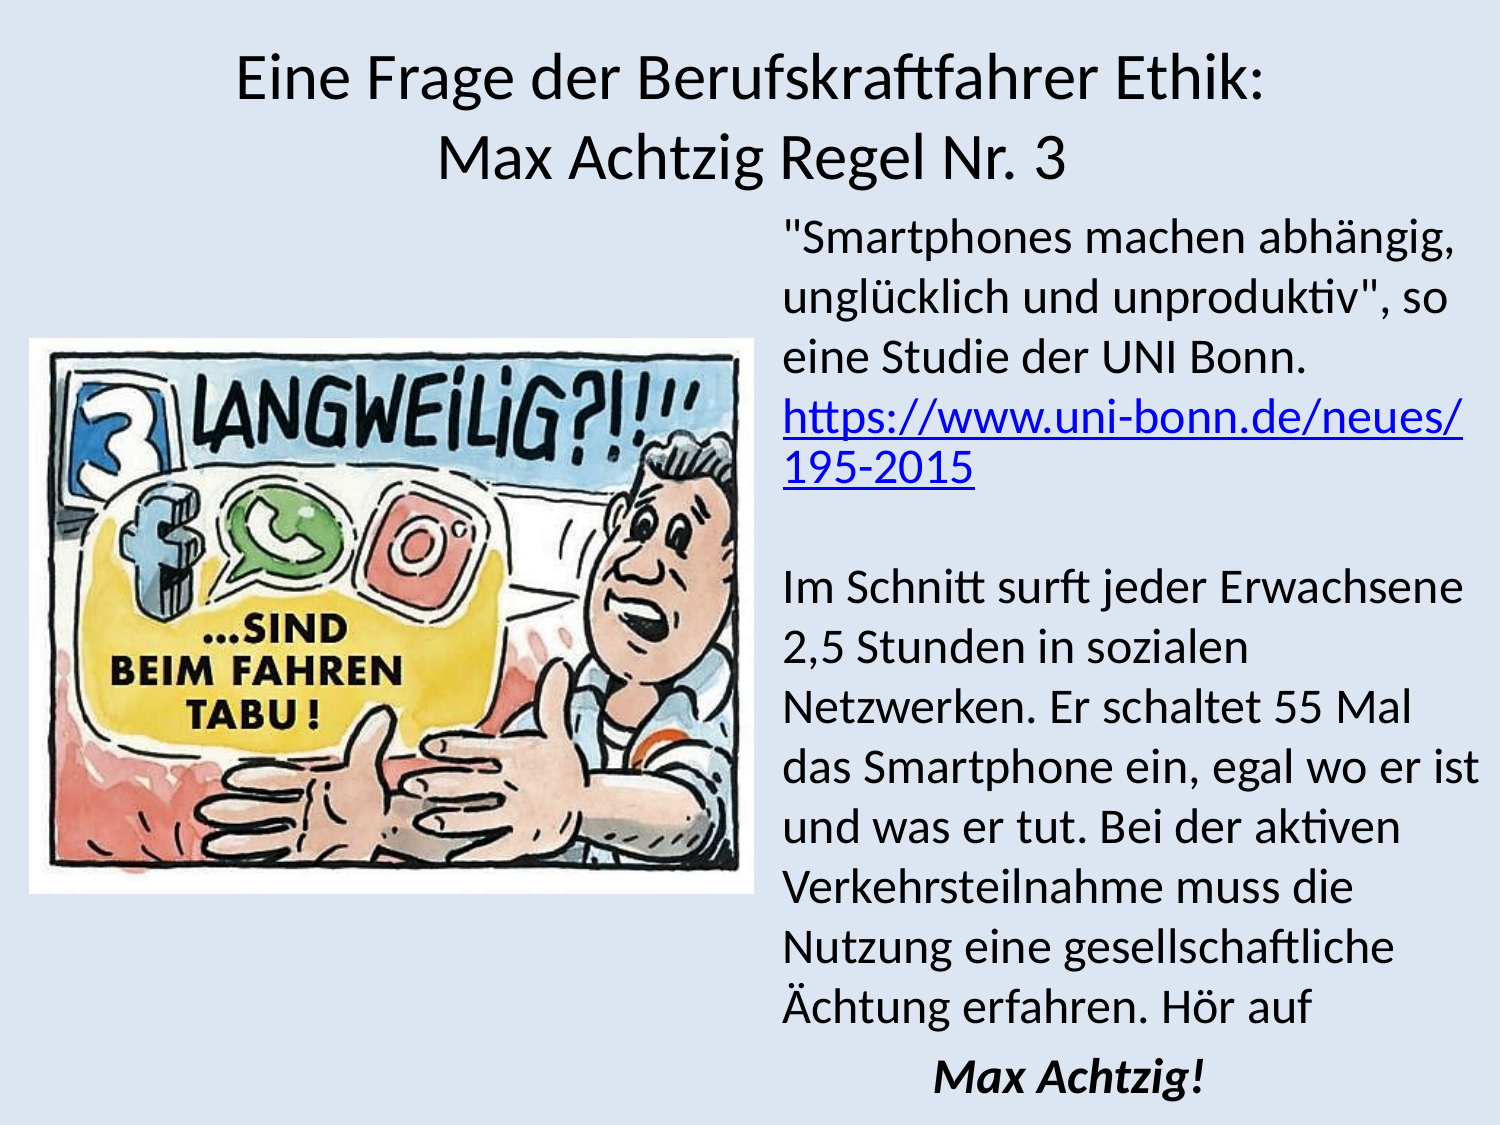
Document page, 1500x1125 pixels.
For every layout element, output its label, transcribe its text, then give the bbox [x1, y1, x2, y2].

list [29, 337, 754, 894]
list "Smartphones machen abhängig, unglücklich und unproduktiv", so eine Studie der UNI Bonn. https://www.uni-bonn.de/neues/195-2015 Im Schnitt surft jeder Erwachsene 2,5 Stunden in sozialen Netzwerken. Er schaltet 55 Mal das Smartphone ein, egal wo er ist und was er tut. Bei der aktiven Verkehrsteilnahme muss die Nutzung eine gesellschaftliche Ächtung erfahren. Hör auf Max Achtzig! [767, 196, 1500, 1071]
title Eine Frage der Berufskraftfahrer Ethik: Max Achtzig Regel Nr. 3 [76, 19, 1427, 207]
